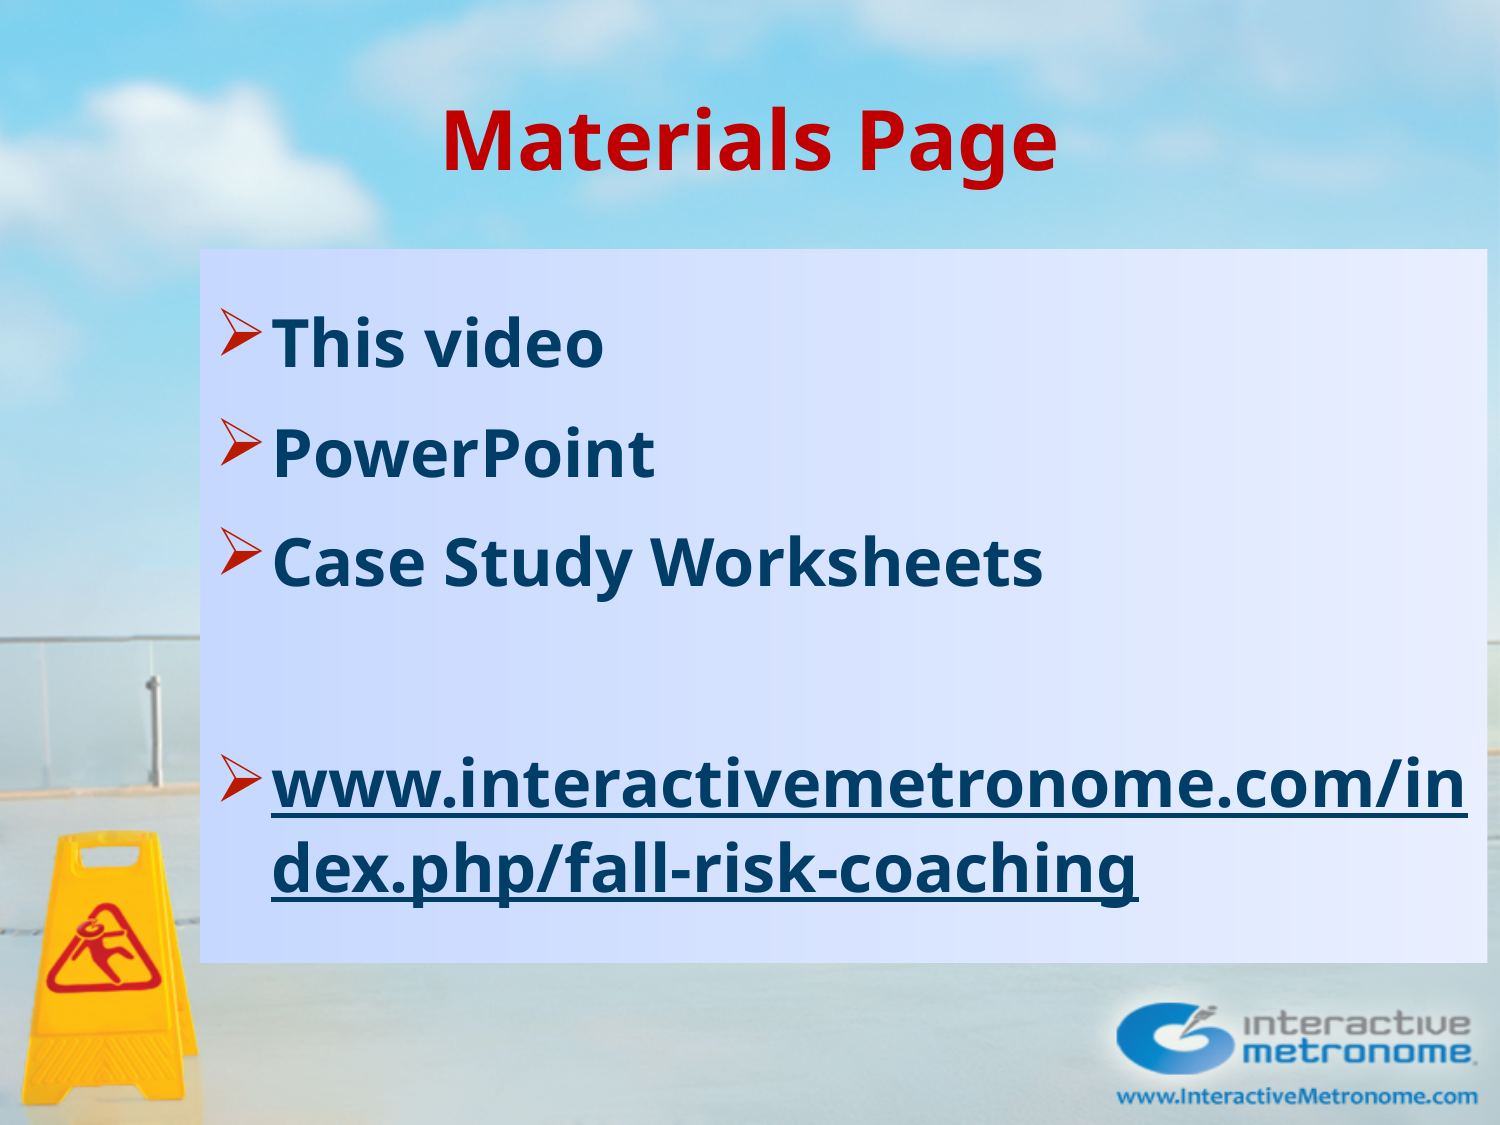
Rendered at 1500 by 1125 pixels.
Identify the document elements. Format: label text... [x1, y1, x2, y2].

picture [0, 0, 1500, 1125]
title Materials Page [24, 37, 1476, 238]
list This video PowerPoint Case Study Worksheets www.interactivemetronome.com/index.php/fall-risk-coaching [200, 249, 1488, 963]
